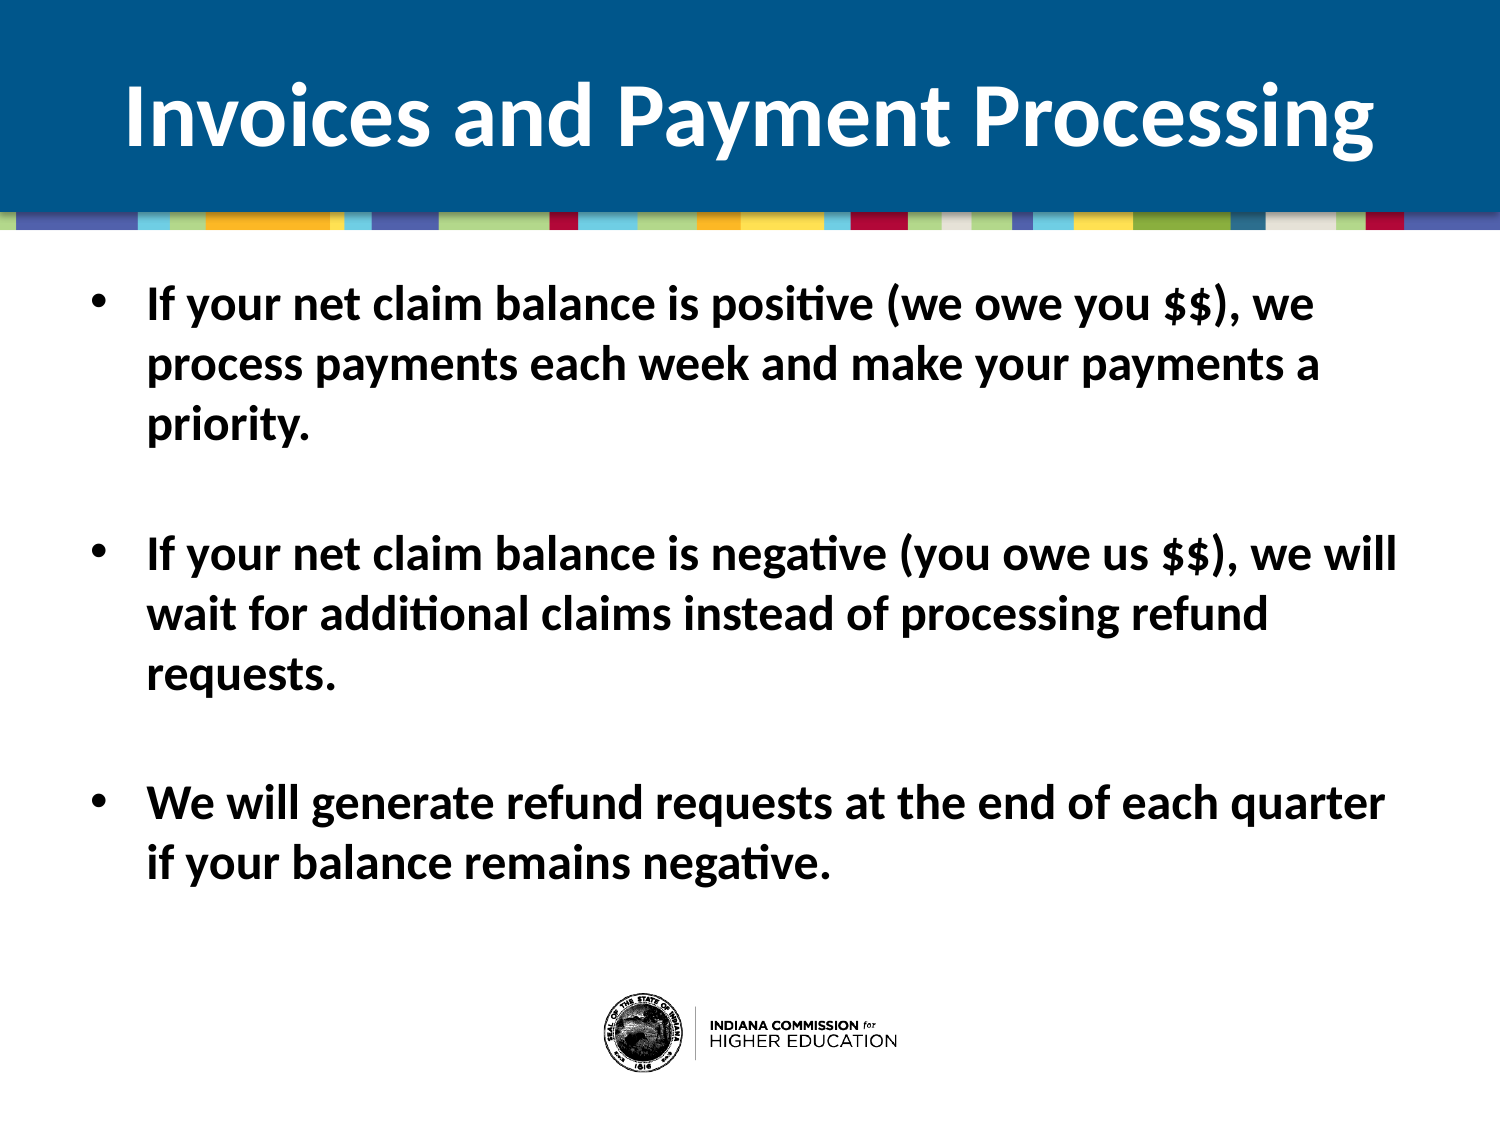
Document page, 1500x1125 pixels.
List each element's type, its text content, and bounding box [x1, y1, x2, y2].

list If your net claim balance is positive (we owe you $$), we process payments each week and make your payments a priority. If your net claim balance is negative (you owe us $$), we will wait for additional claims instead of processing refund requests. We will generate refund requests at the end of each quarter if your balance remains negative. [75, 262, 1425, 1005]
title Invoices and Payment Processing [75, 45, 1425, 174]
picture [0, 212, 1500, 1125]
